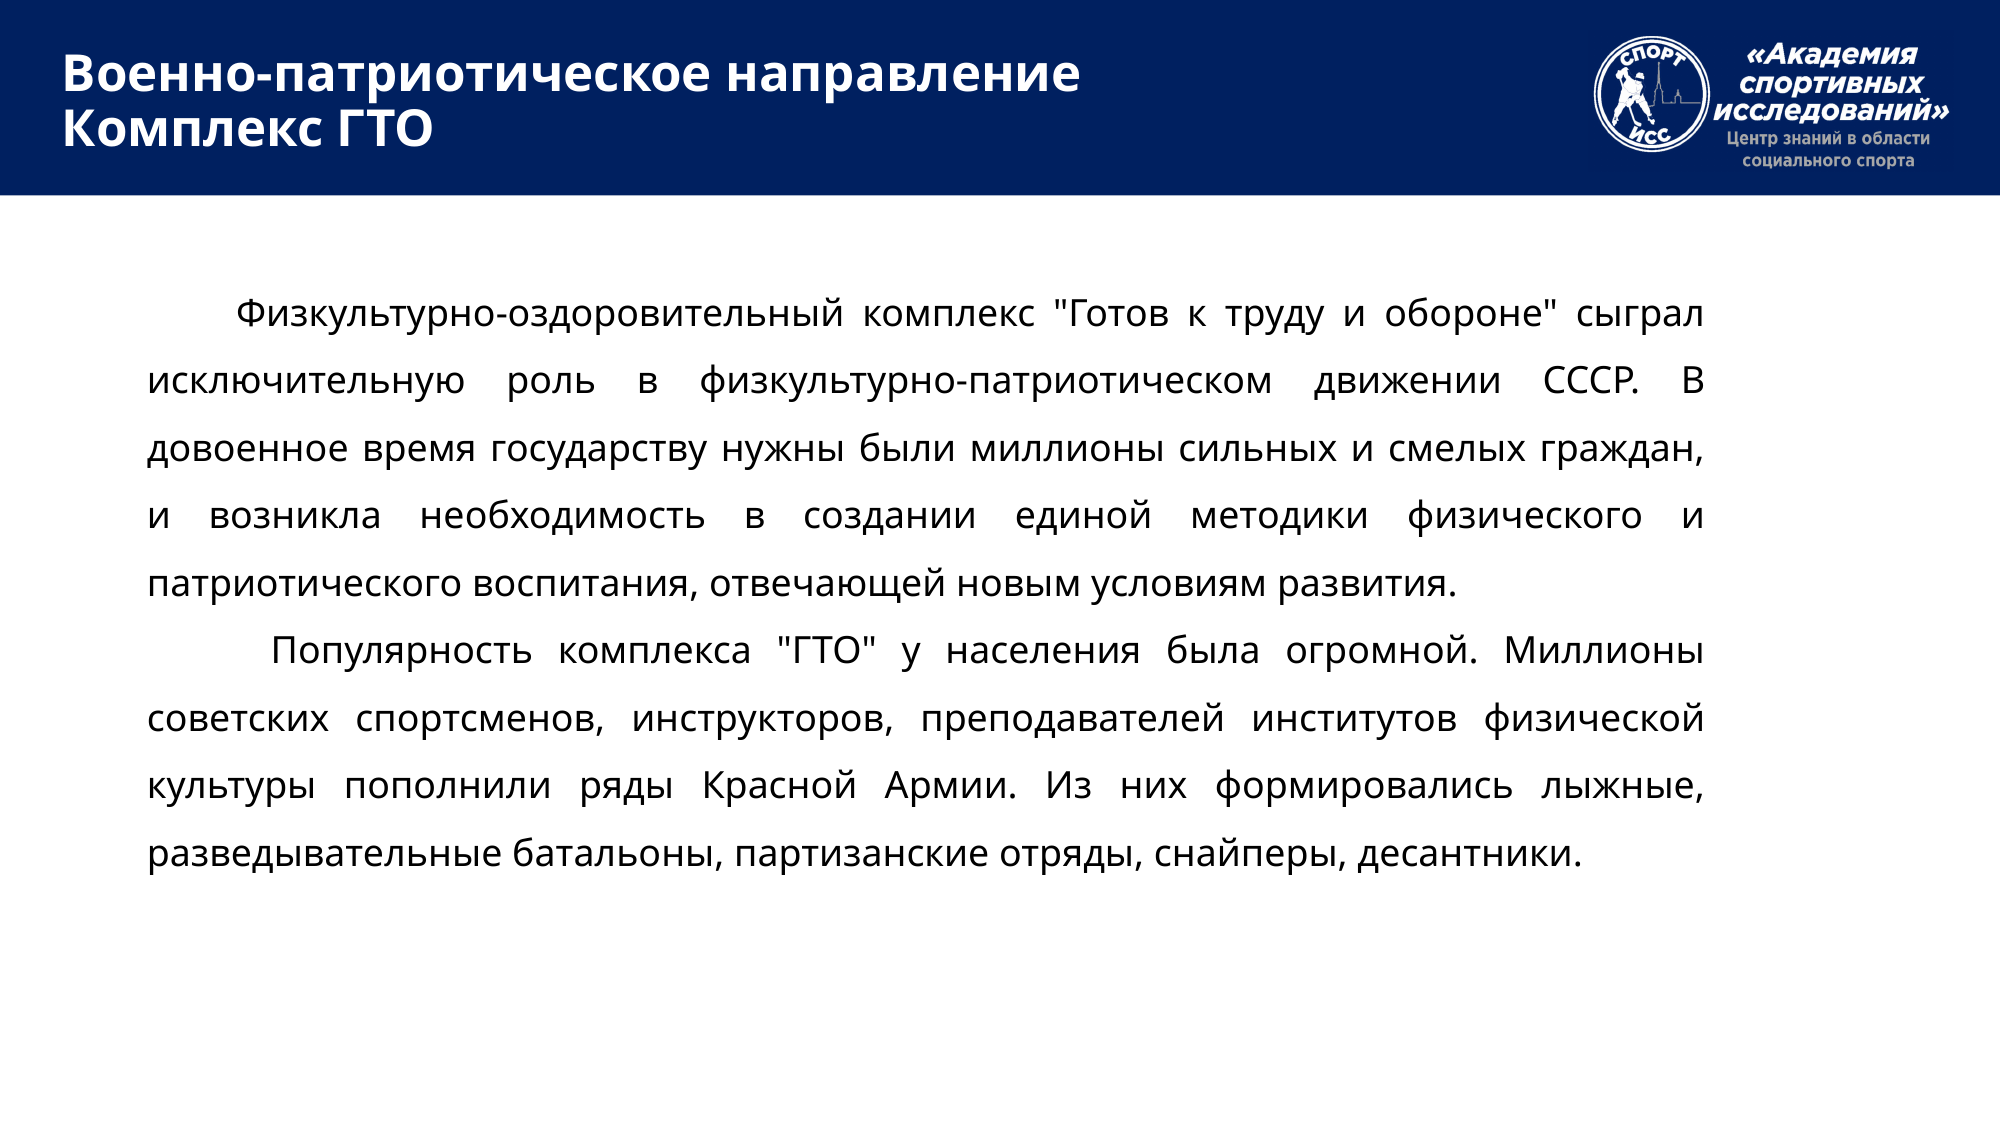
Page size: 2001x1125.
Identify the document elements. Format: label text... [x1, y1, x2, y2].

title Военно-патриотическое направление Комплекс ГТО [46, 39, 1588, 166]
text_box [0, 0, 2000, 196]
text_box Физкультурно-оздоровительный комплекс "Готов к труду и обороне" сыграл исключительную роль в физкультурно-патриотическом движении СССР. В довоенное время государству нужны были миллионы сильных и смелых граждан, и возникла необходимость в создании единой методики физического и патриотического воспитания, отвечающей новым условиям развития. Популярность комплекса "ГТО" у населения была огромной. Миллионы советских спортсменов, инструкторов, преподавателей институтов физической культуры пополнили ряды Красной Армии. Из них формировались лыжные, разведывательные батальоны, партизанские отряды, снайперы, десантники. [132, 258, 1721, 882]
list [1588, 30, 1954, 173]
